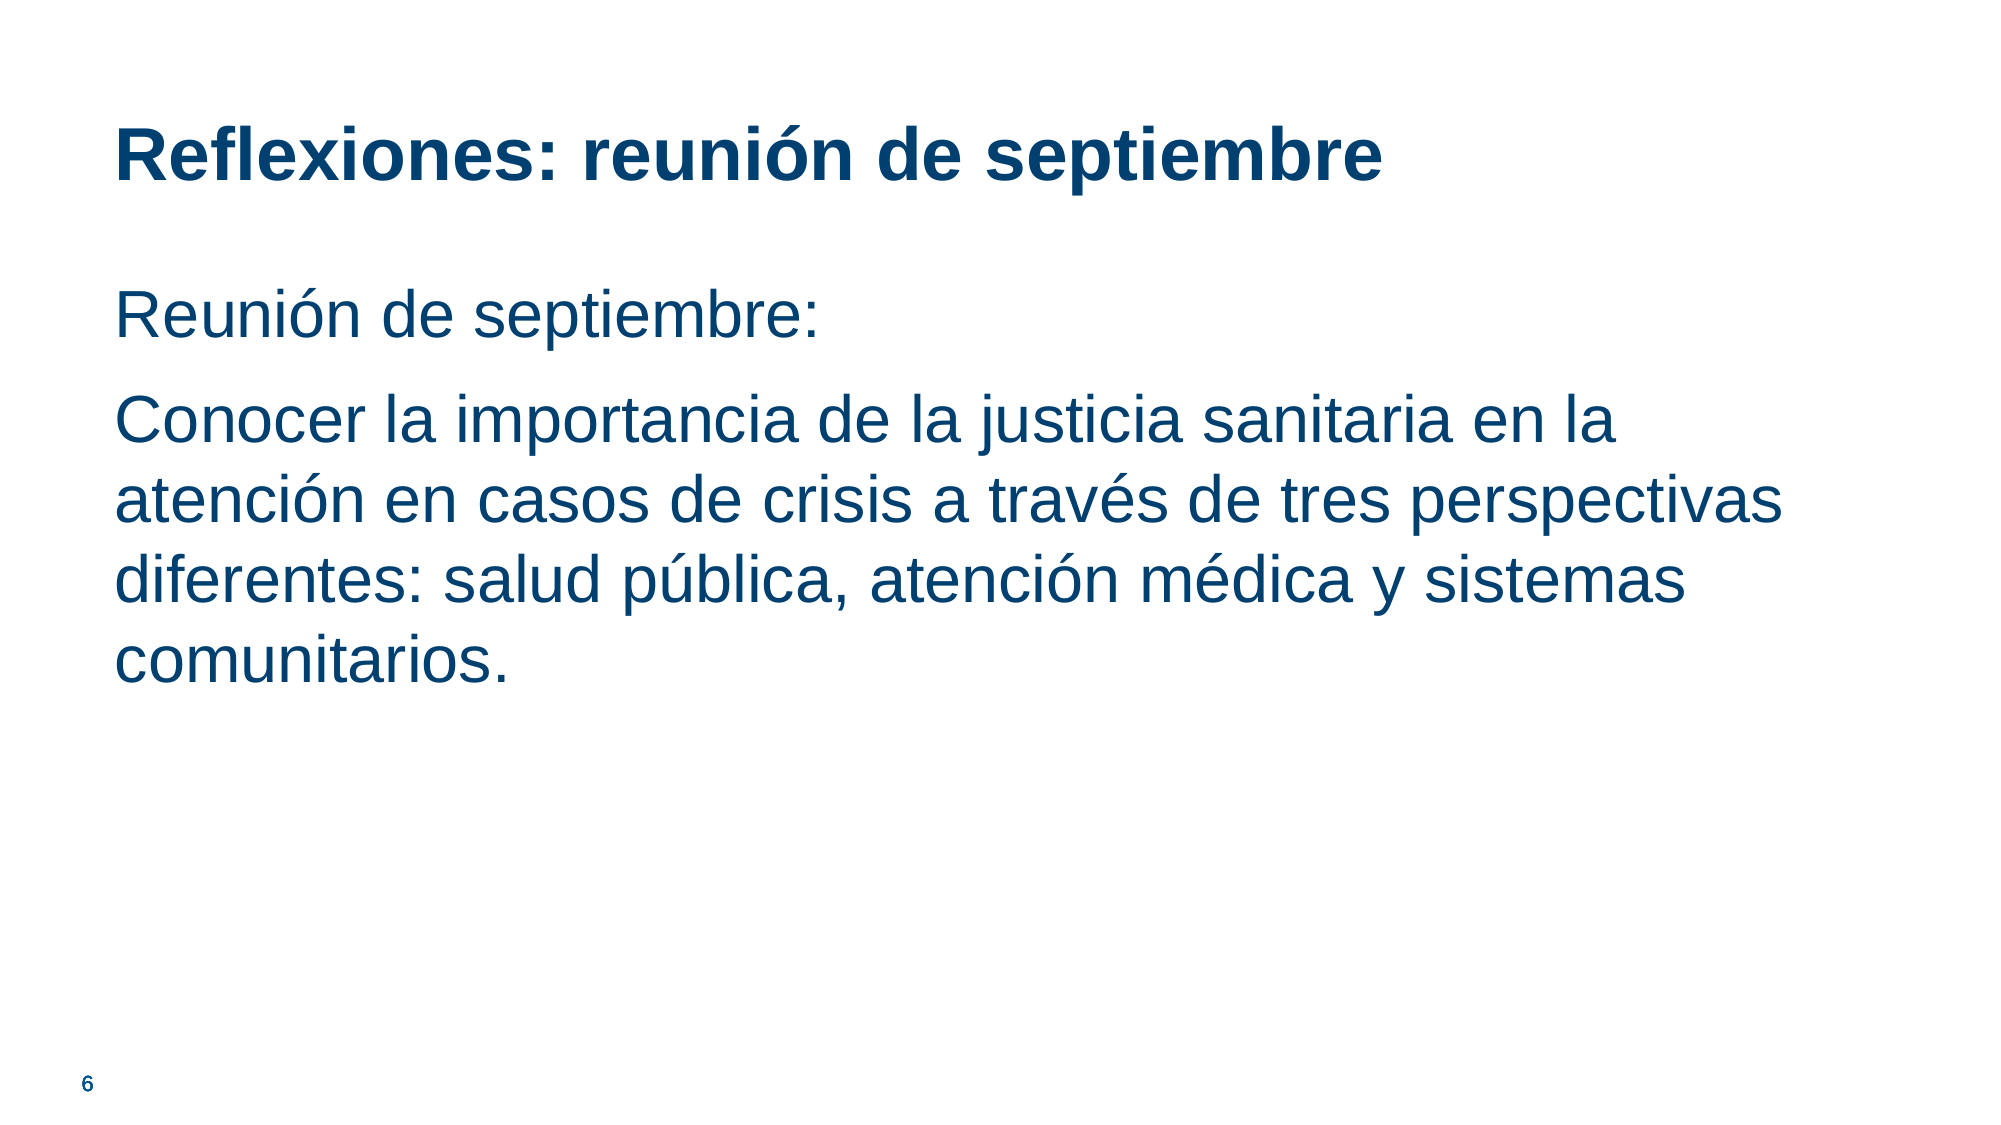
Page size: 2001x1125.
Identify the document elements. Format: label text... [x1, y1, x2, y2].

list Reunión de septiembre: Conocer la importancia de la justicia sanitaria en la atención en casos de crisis a través de tres perspectivas diferentes: salud pública, atención médica y sistemas comunitarios. [99, 263, 1900, 952]
title Reflexiones: reunión de septiembre [99, 62, 1900, 250]
